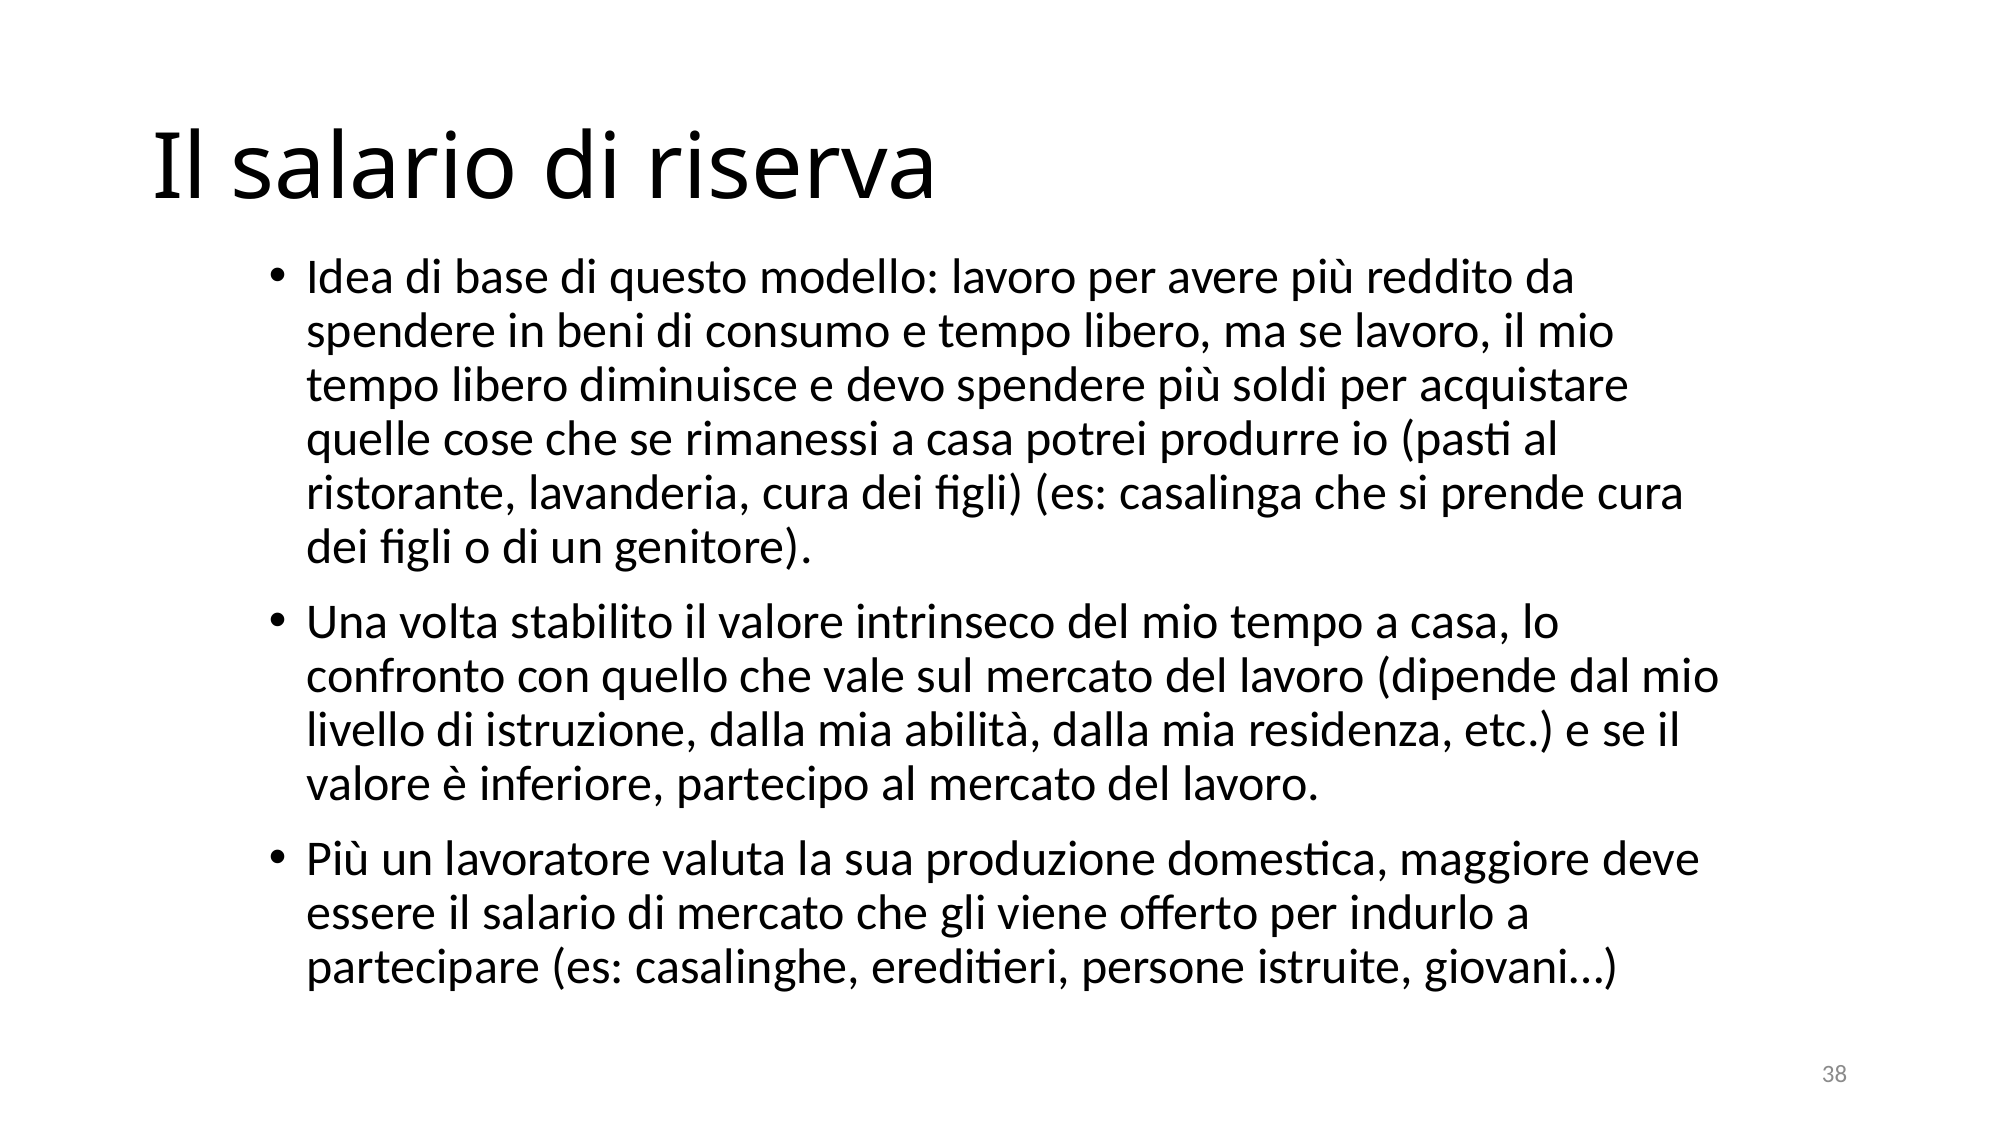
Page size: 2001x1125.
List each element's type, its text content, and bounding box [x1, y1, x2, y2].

title Il salario di riserva [137, 59, 1863, 278]
list Idea di base di questo modello: lavoro per avere più reddito da spendere in beni di consumo e tempo libero, ma se lavoro, il mio tempo libero diminuisce e devo spendere più soldi per acquistare quelle cose che se rimanessi a casa potrei produrre io (pasti al ristorante, lavanderia, cura dei figli) (es: casalinga che si prende cura dei figli o di un genitore). Una volta stabilito il valore intrinseco del mio tempo a casa, lo confronto con quello che vale sul mercato del lavoro (dipende dal mio livello di istruzione, dalla mia abilità, dalla mia residenza, etc.) e se il valore è inferiore, partecipo al mercato del lavoro. Più un lavoratore valuta la sua produzione domestica, maggiore deve essere il salario di mercato che gli viene offerto per indurlo a partecipare (es: casalinghe, ereditieri, persone istruite, giovani…) [253, 243, 1767, 1043]
slide_number 38 [1412, 1042, 1863, 1103]
